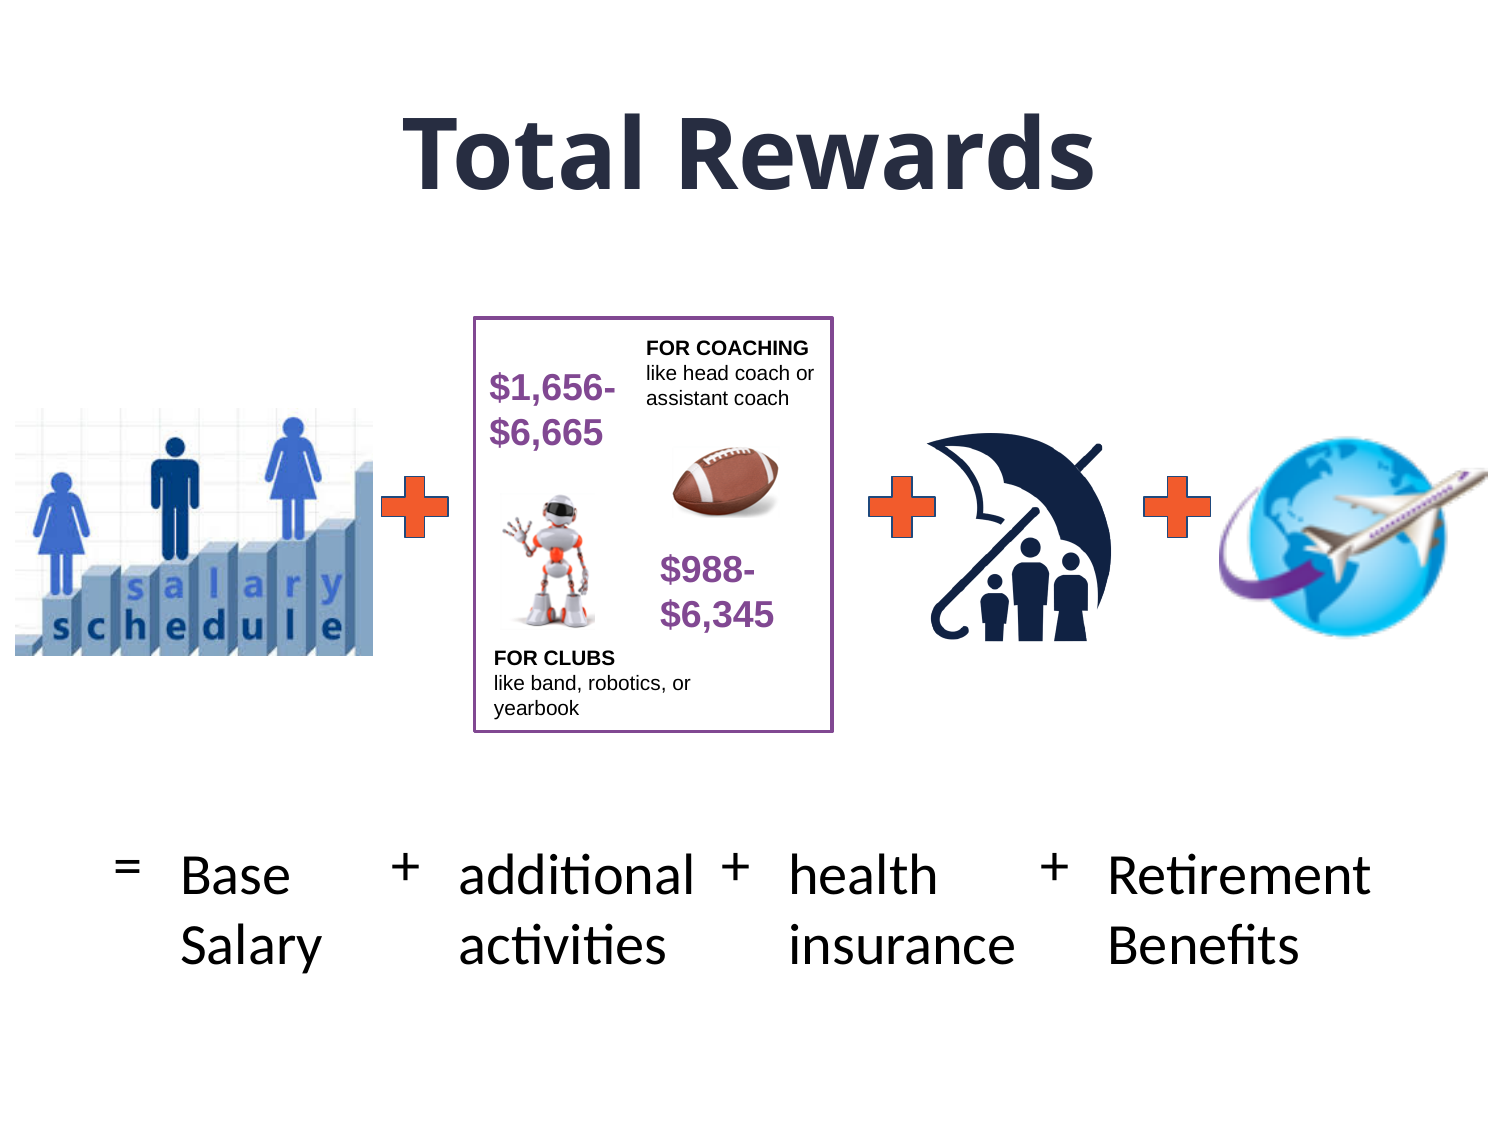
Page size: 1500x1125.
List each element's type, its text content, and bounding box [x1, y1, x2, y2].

text_box Retirement Benefits [1017, 828, 1419, 984]
text_box $988-$6,345 [645, 537, 826, 643]
picture [672, 444, 780, 519]
title Total Rewards [0, 24, 1500, 275]
text_box [474, 317, 832, 355]
text_box [868, 476, 907, 538]
text_box [474, 418, 832, 732]
picture [1219, 403, 1488, 675]
text_box $1,656-$6,665 [474, 355, 655, 507]
text_box Base Salary [90, 828, 368, 984]
picture [912, 428, 1134, 649]
text_box additional activities [368, 828, 698, 984]
text_box [381, 476, 448, 538]
text_box FOR COACHING like head coach or assistant coach [631, 327, 836, 418]
picture [15, 407, 374, 657]
text_box health insurance [698, 828, 1017, 984]
text_box [1143, 476, 1211, 538]
text_box FOR CLUBS like band, robotics, or yearbook [478, 637, 784, 728]
picture [500, 493, 595, 630]
